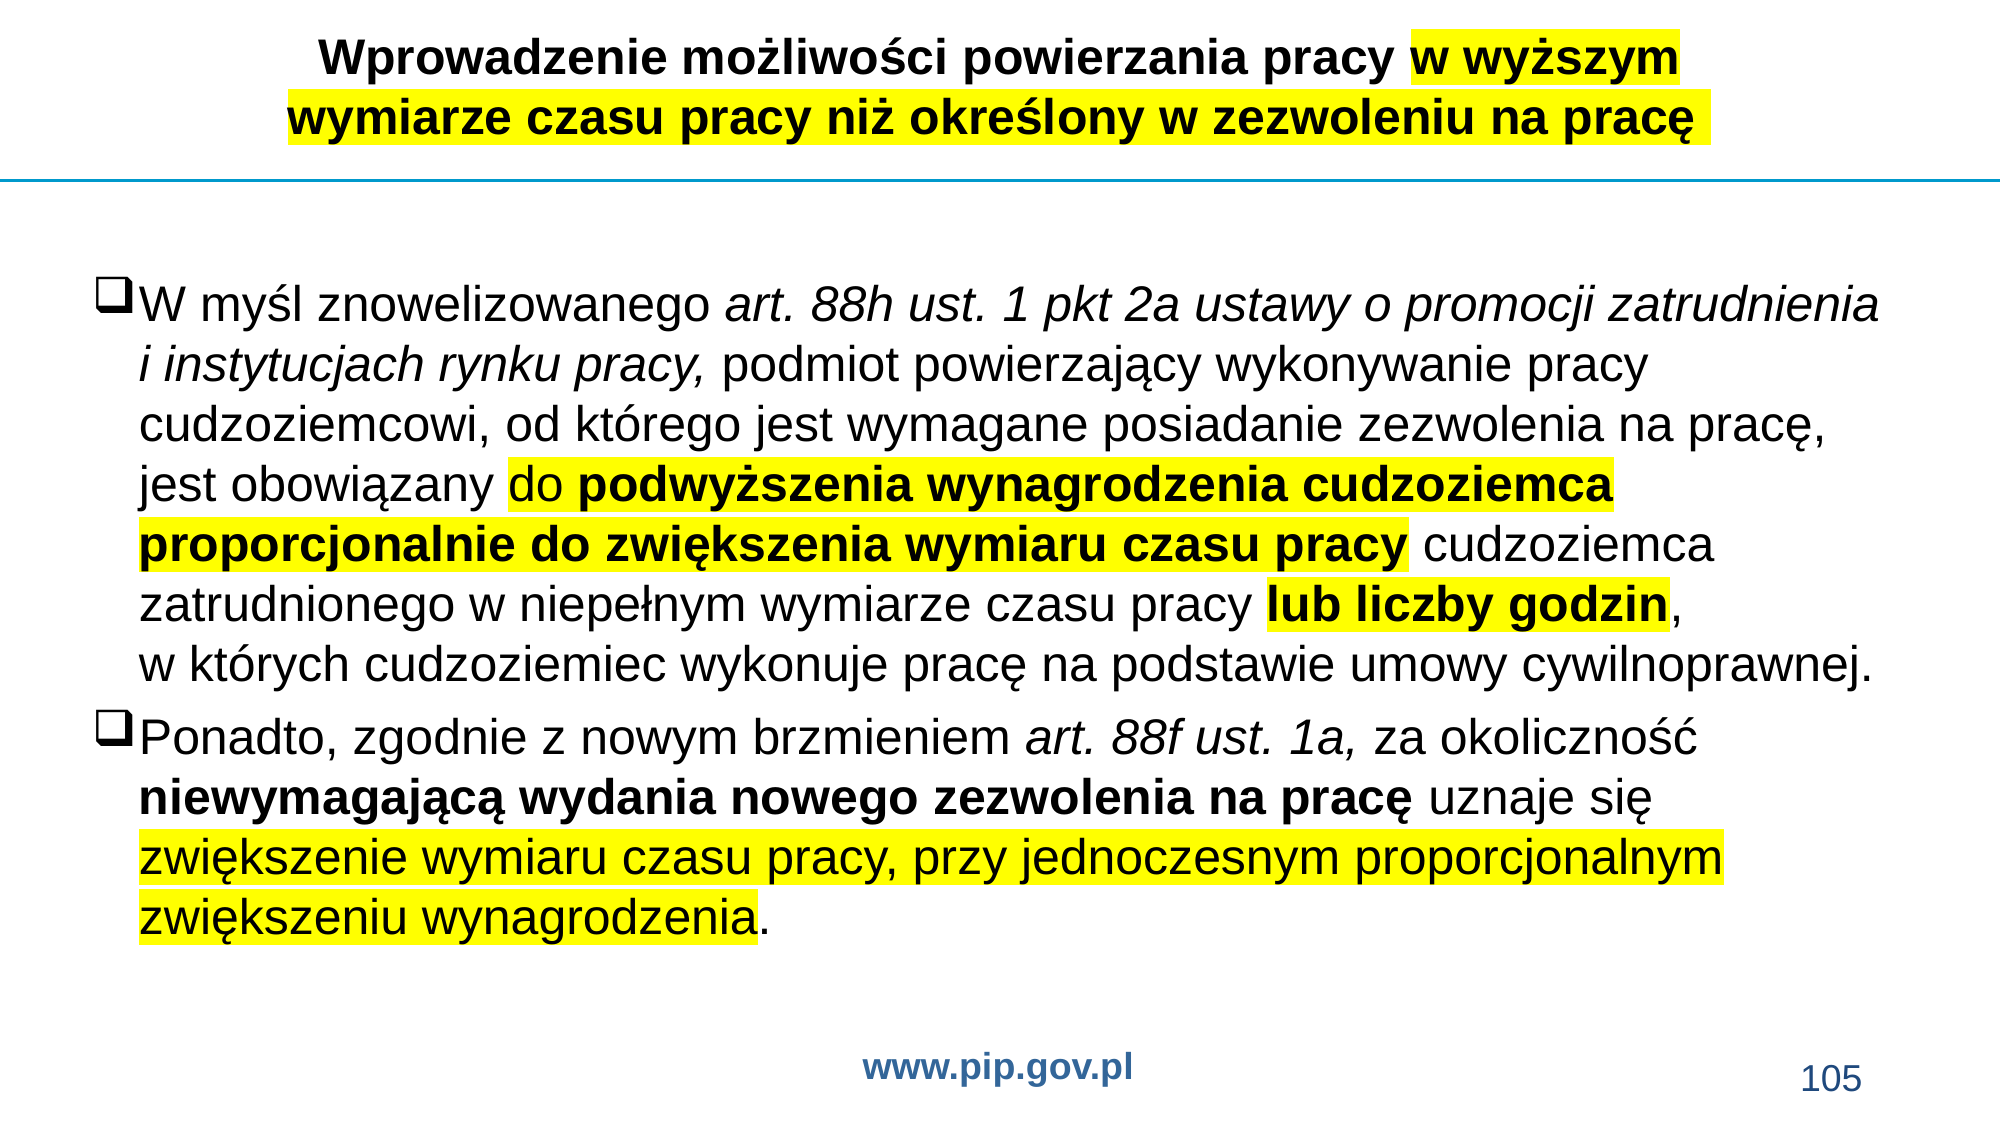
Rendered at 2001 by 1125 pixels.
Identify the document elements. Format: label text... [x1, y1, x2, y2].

text_box [324, 574, 1674, 811]
text_box Wprowadzenie możliwości powierzania pracy w wyższym wymiarze czasu pracy niż określony w zezwoleniu na pracę [249, 7, 1749, 161]
text_box W myśl znowelizowanego art. 88h ust. 1 pkt 2a ustawy o promocji zatrudnienia i instytucjach rynku pracy, podmiot powierzający wykonywanie pracy cudzoziemcowi, od którego jest wymagane posiadanie zezwolenia na pracę, jest obowiązany do podwyższenia wynagrodzenia cudzoziemca proporcjonalnie do zwiększenia wymiaru czasu pracy cudzoziemca zatrudnionego w niepełnym wymiarze czasu pracy lub liczby godzin, w których cudzoziemiec wykonuje pracę na podstawie umowy cywilnoprawnej. Ponadto, zgodnie z nowym brzmieniem art. 88f ust. 1a, za okoliczność niewymagającą wydania nowego zezwolenia na pracę uznaje się zwiększenie wymiaru czasu pracy, przy jednoczesnym proporcjonalnym zwiększeniu wynagrodzenia. [77, 264, 1946, 1125]
